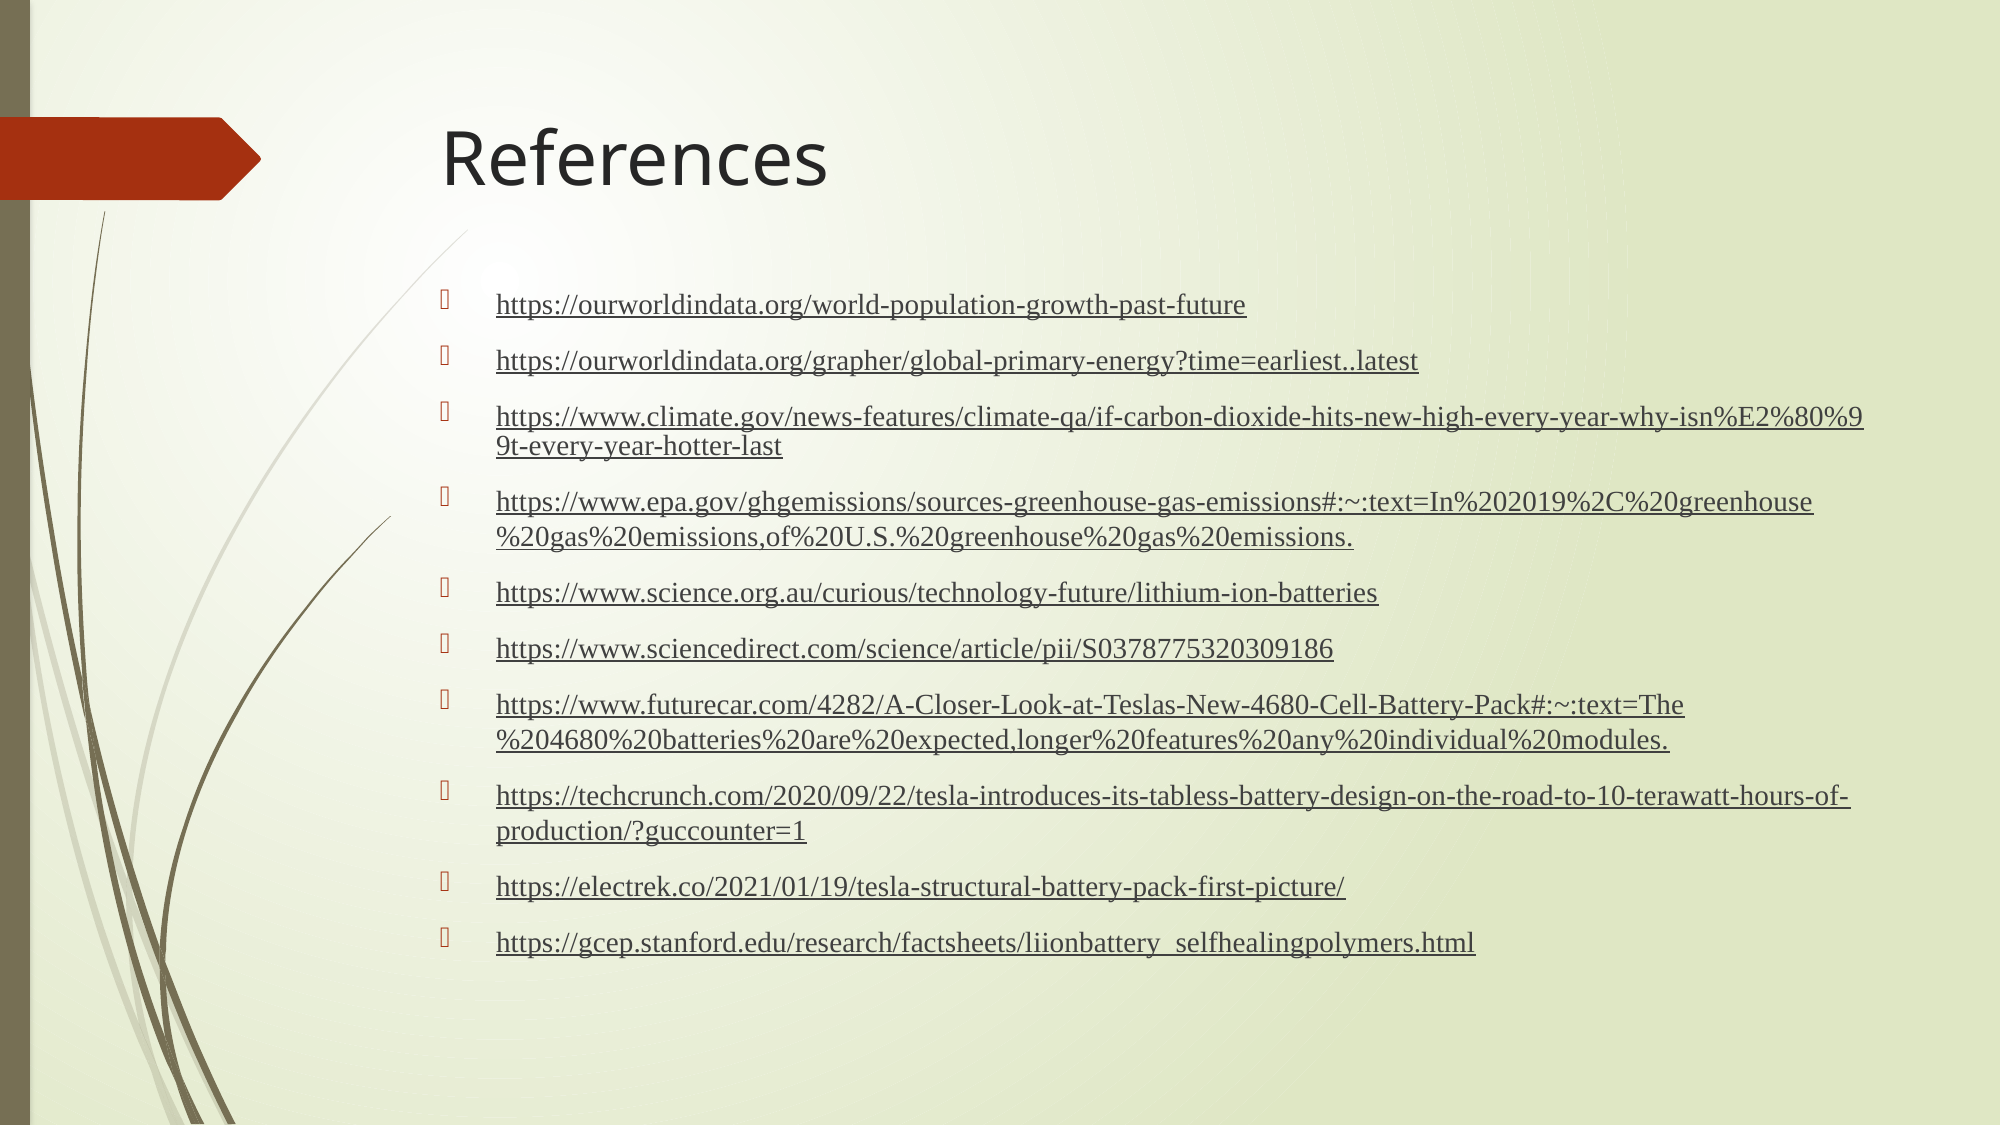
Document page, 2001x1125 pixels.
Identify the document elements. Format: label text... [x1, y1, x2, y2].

title References [425, 102, 1888, 277]
list https://ourworldindata.org/world-population-growth-past-future https://ourworldindata.org/grapher/global-primary-energy?time=earliest..latest https://www.climate.gov/news-features/climate-qa/if-carbon-dioxide-hits-new-high-every-year-why-isn%E2%80%99t-every-year-hotter-last https://www.epa.gov/ghgemissions/sources-greenhouse-gas-emissions#:~:text=In%202019%2C%20greenhouse%20gas%20emissions,of%20U.S.%20greenhouse%20gas%20emissions. https://www.science.org.au/curious/technology-future/lithium-ion-batteries https://www.sciencedirect.com/science/article/pii/S0378775320309186 https://www.futurecar.com/4282/A-Closer-Look-at-Teslas-New-4680-Cell-Battery-Pack#:~:text=The%204680%20batteries%20are%20expected,longer%20features%20any%20individual%20modules. https://techcrunch.com/2020/09/22/tesla-introduces-its-tabless-battery-design-on-the-road-to-10-terawatt-hours-of-production/?guccounter=1 https://electrek.co/2021/01/19/tesla-structural-battery-pack-first-picture/ https://gcep.stanford.edu/research/factsheets/liionbattery_selfhealingpolymers.html [424, 277, 1888, 1036]
